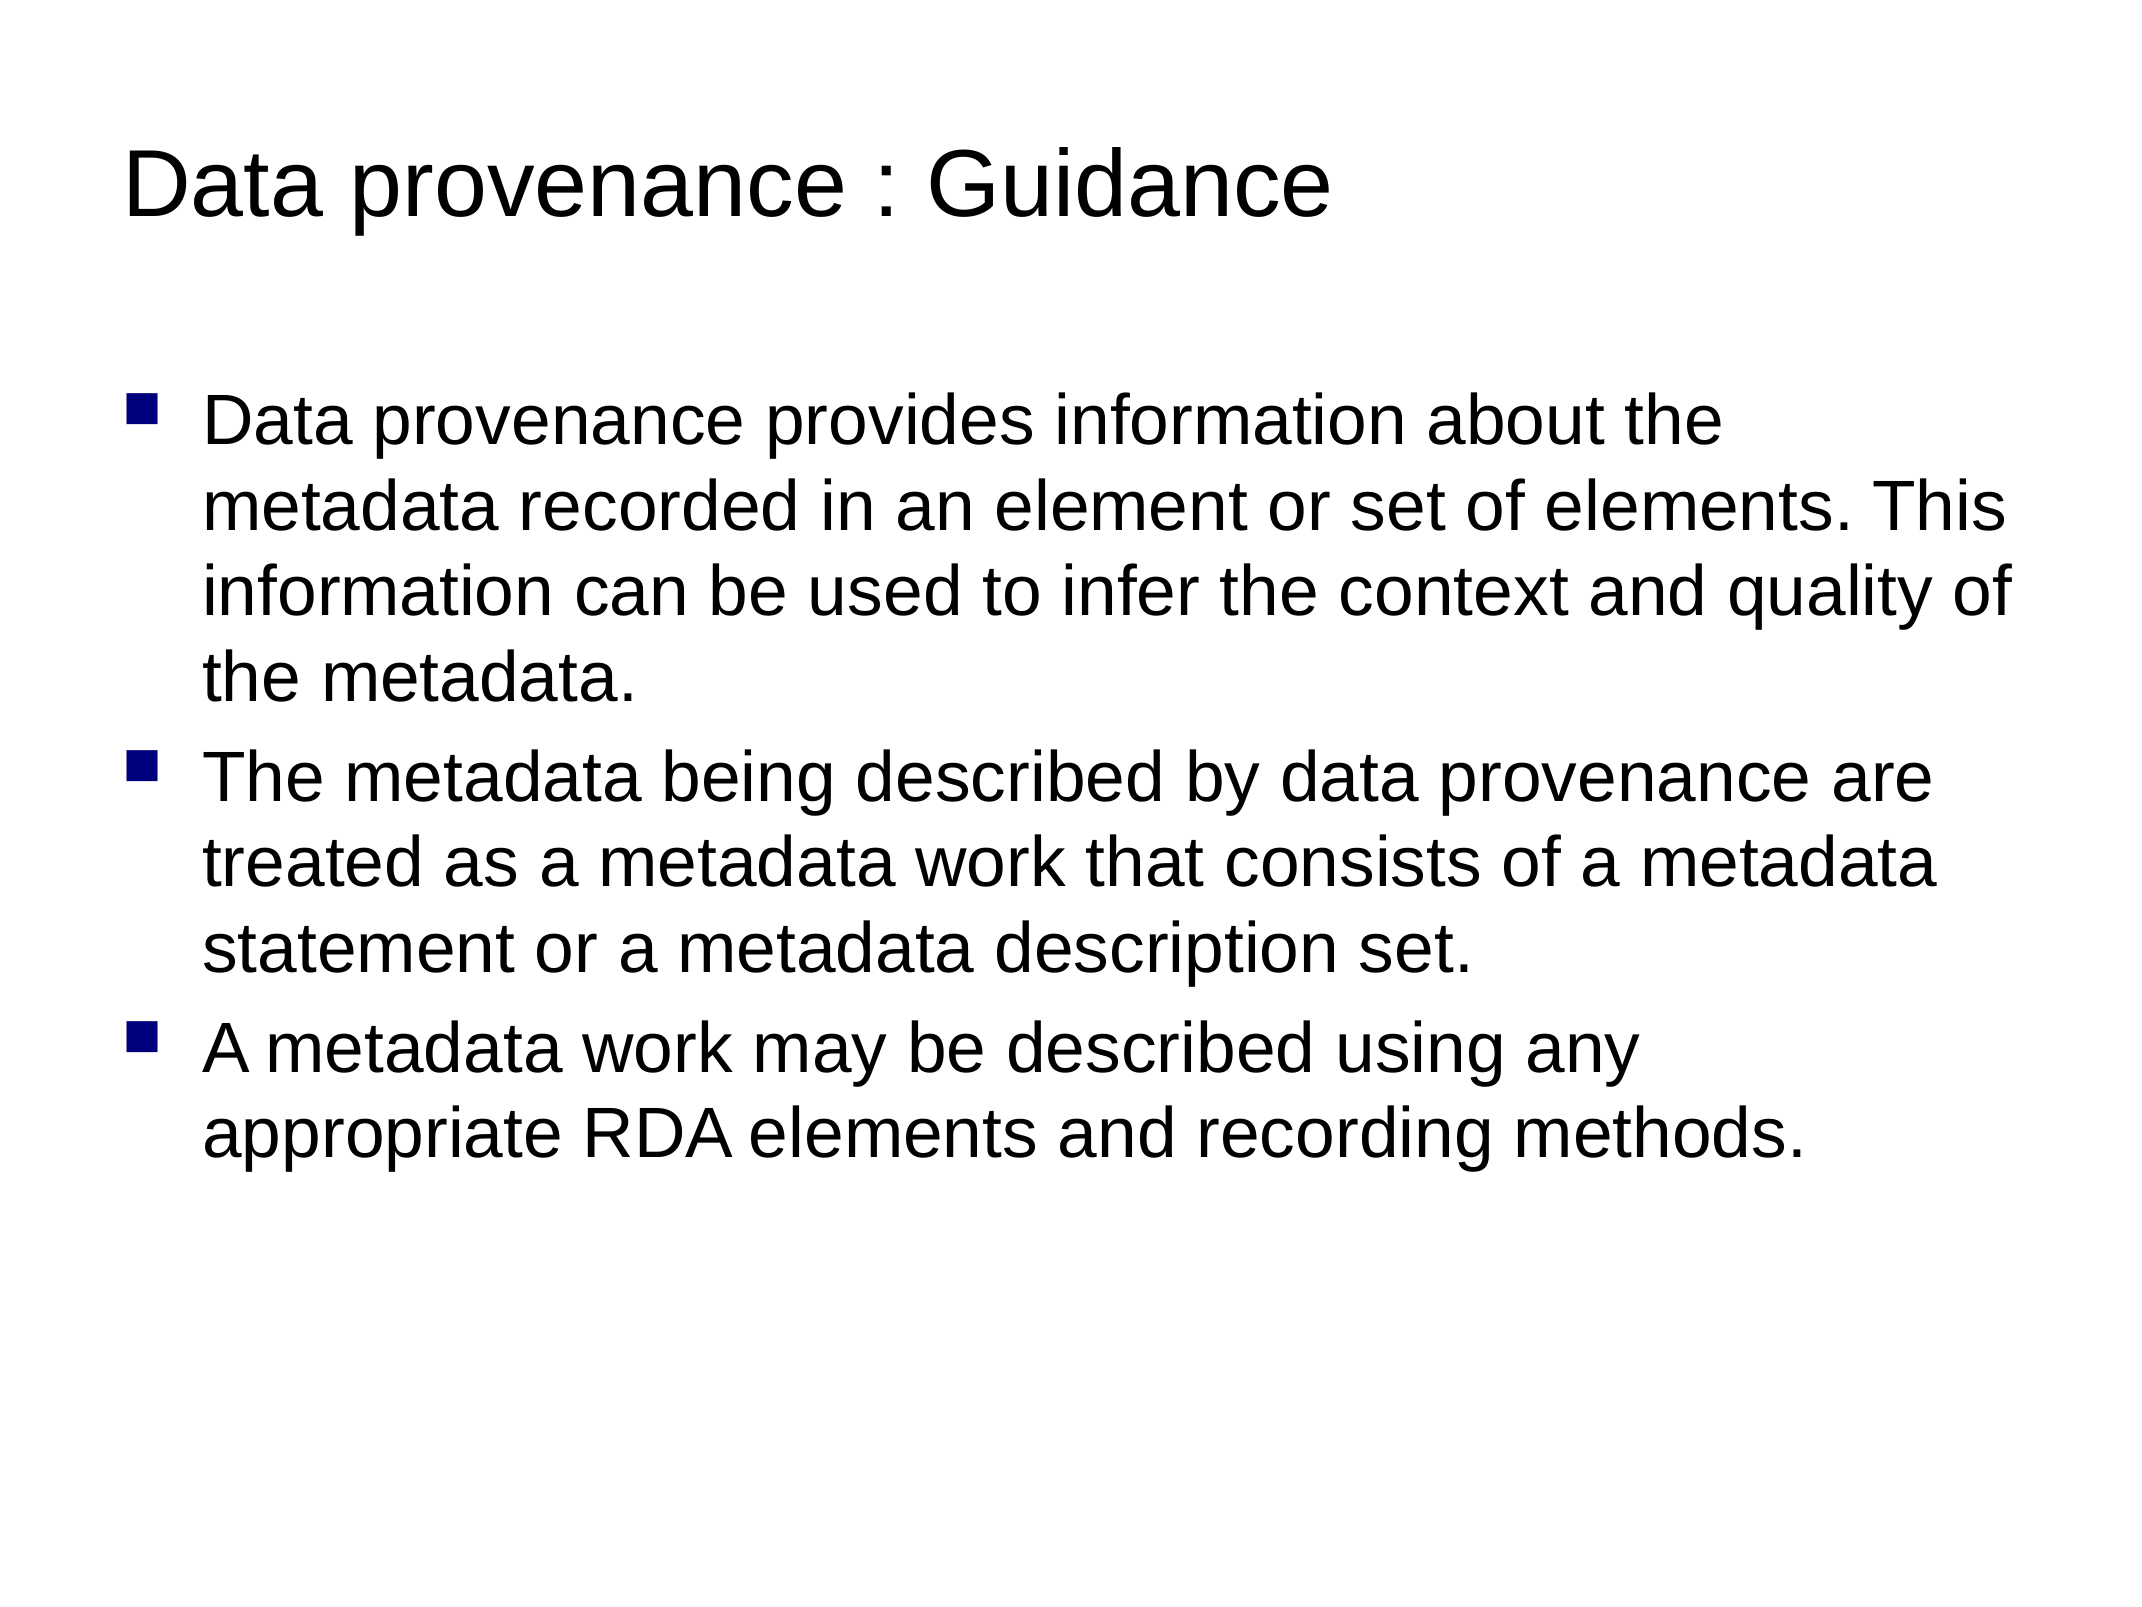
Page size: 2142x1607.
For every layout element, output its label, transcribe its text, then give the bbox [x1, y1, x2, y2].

list Data provenance provides information about the metadata recorded in an element or set of elements. This information can be used to infer the context and quality of the metadata. The metadata being described by data provenance are treated as a metadata work that consists of a metadata statement or a metadata description set. A metadata work may be described using any appropriate RDA elements and recording methods. [107, 365, 2035, 1241]
title Data provenance : Guidance [107, 86, 2035, 271]
